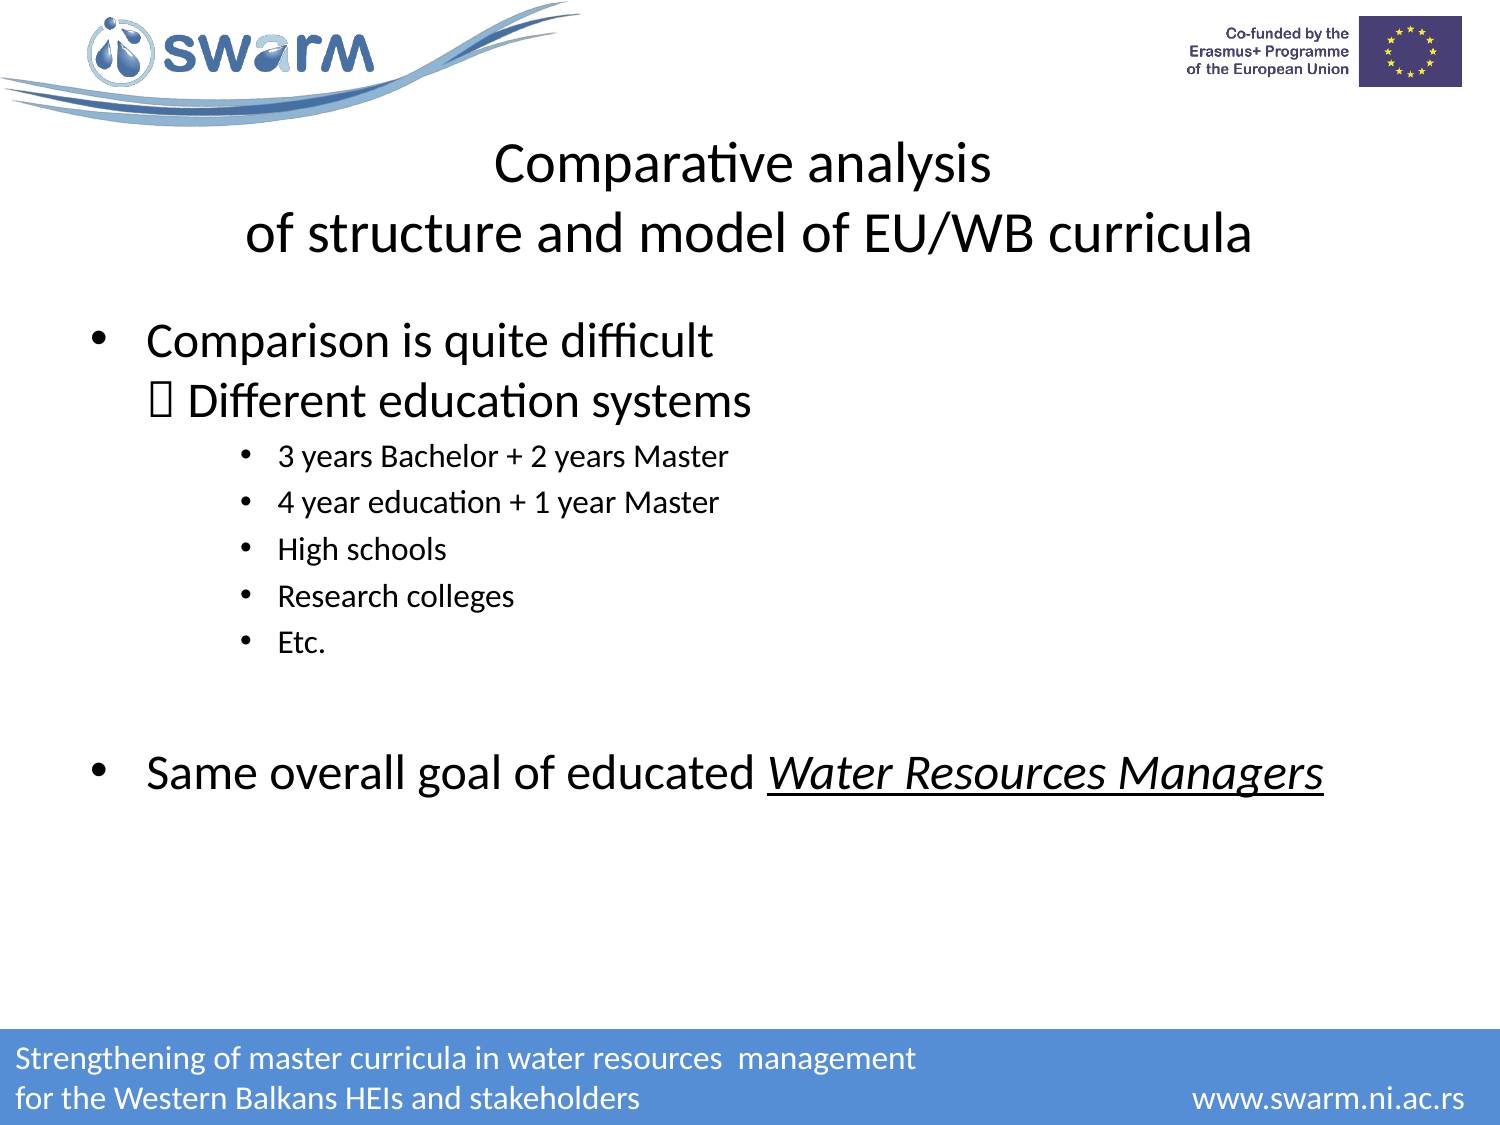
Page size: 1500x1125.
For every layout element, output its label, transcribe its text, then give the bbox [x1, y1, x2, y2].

list Comparison is quite difficult  Different education systems 3 years Bachelor + 2 years Master 4 year education + 1 year Master High schools Research colleges Etc. Same overall goal of educated Water Resources Managers [75, 299, 1425, 1005]
title Comparative analysis of structure and model of EU/WB curricula [75, 125, 1425, 263]
picture [1187, 16, 1462, 87]
picture [0, 0, 588, 156]
